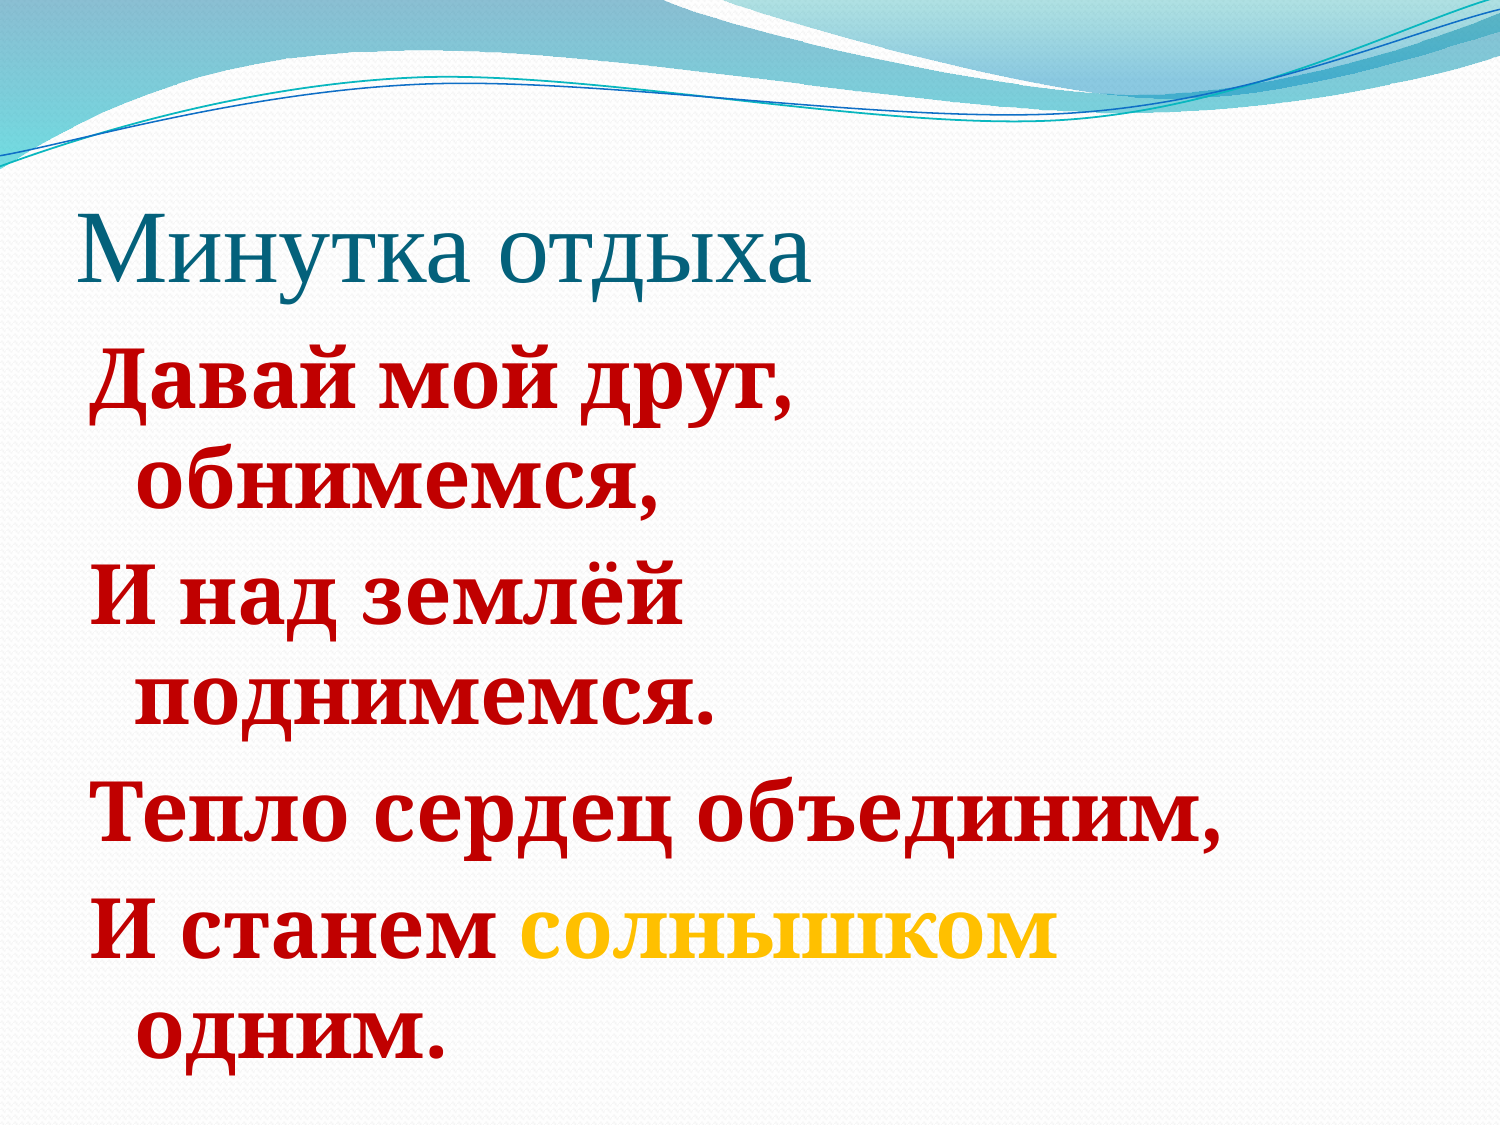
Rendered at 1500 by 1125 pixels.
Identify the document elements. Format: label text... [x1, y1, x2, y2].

list Давай мой друг, обнимемся, И над землёй поднимемся. Тепло сердец объединим, И станем солнышком одним. [75, 317, 1294, 846]
title Минутка отдыха [75, 115, 857, 303]
